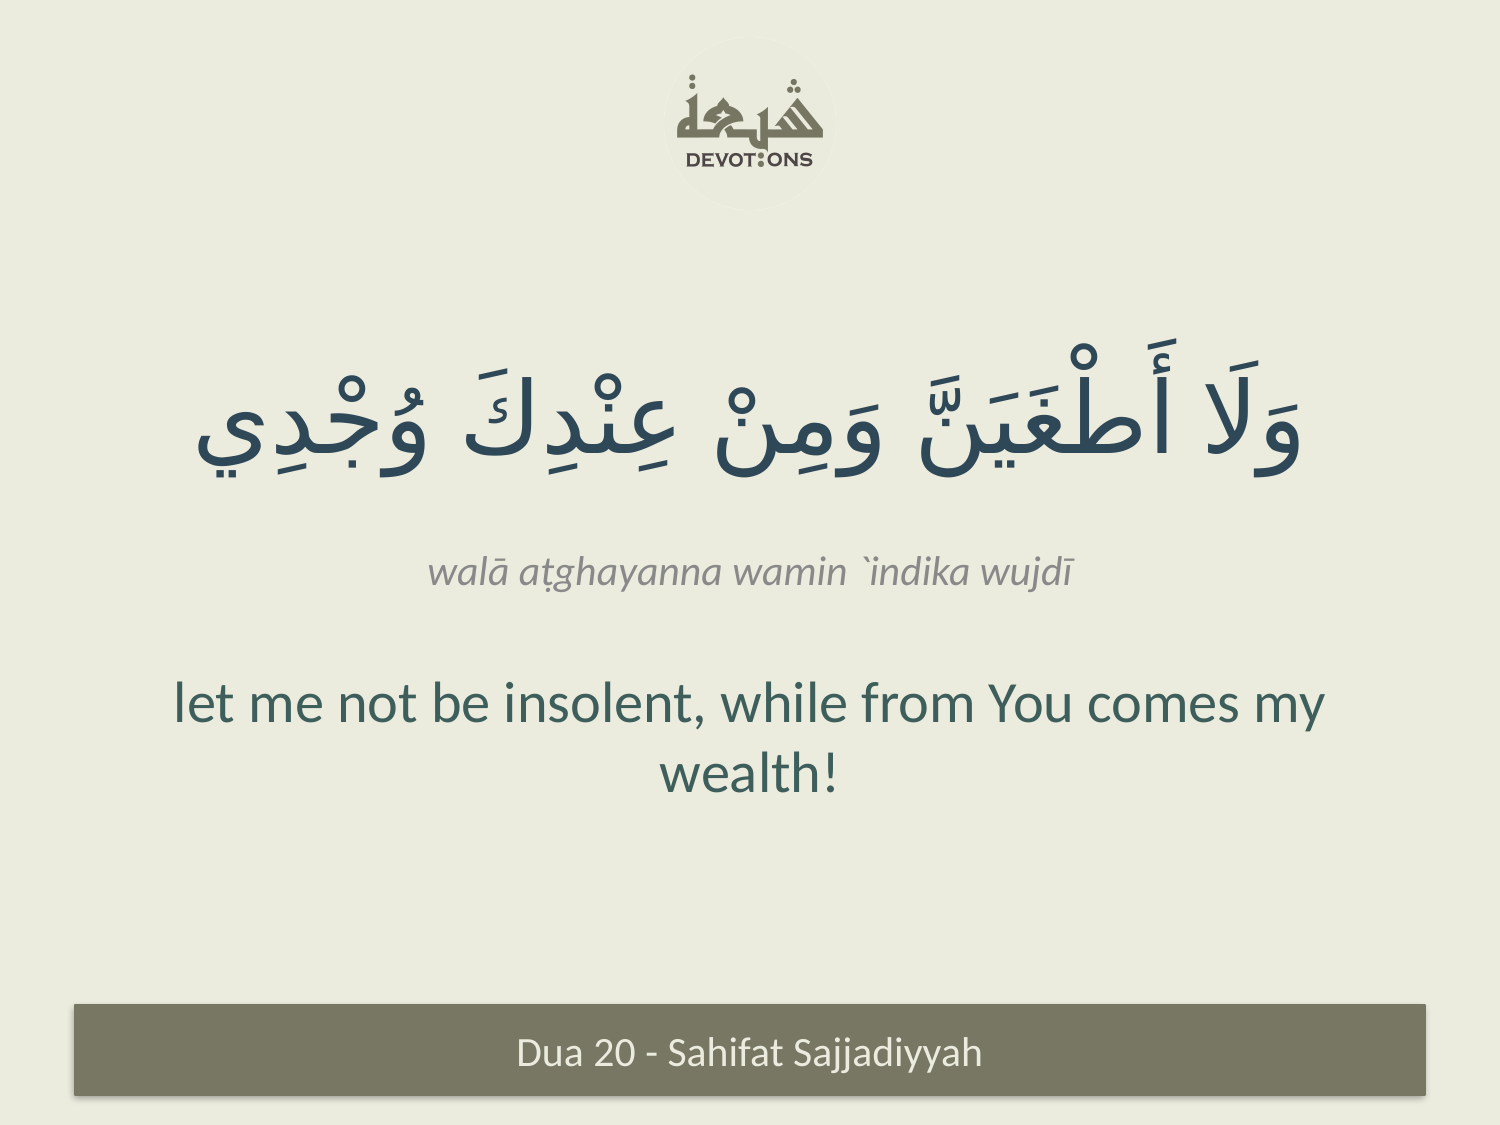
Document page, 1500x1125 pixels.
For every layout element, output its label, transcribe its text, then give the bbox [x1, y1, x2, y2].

text_box وَلَا أَطْغَيَنَّ وَمِنْ عِنْدِكَ وُجْدِي walā aṭghayanna wamin `indika wujdī let me not be insolent, while from You comes my wealth! [74, 346, 1425, 811]
text_box [74, 1004, 1426, 1096]
text_box Dua 20 - Sahifat Sajjadiyyah [501, 1017, 999, 1083]
picture [656, 29, 844, 218]
